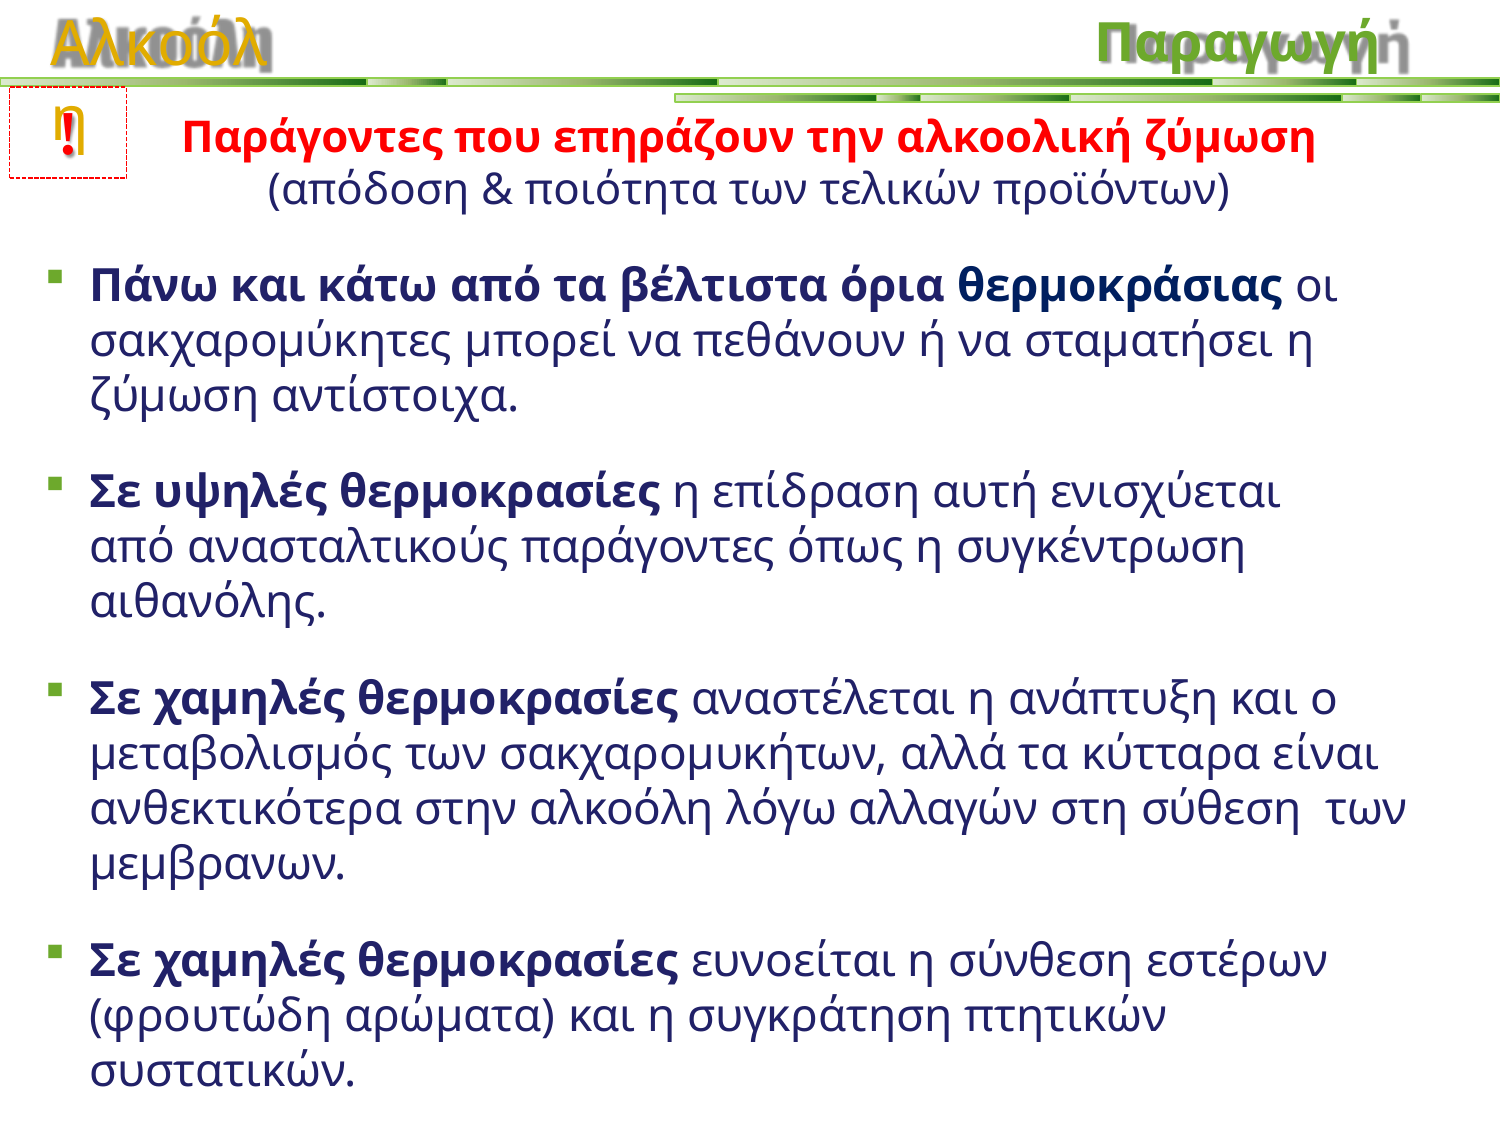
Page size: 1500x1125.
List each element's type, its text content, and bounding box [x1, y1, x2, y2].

picture [11, 0, 327, 73]
picture [1060, 0, 1449, 73]
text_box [0, 73, 1500, 213]
text_box Πάνω και κάτω από τα βέλτιστα όρια θερμοκράσιας οι σακχαρομύκητες μπορεί να πεθάνουν ή να σταματήσει η ζύμωση αντίστοιχα. Σε υψηλές θερμοκρασίες η επίδραση αυτή ενισχύεται από ανασταλτικούς παράγοντες όπως η συγκέντρωση αιθανόλης. Σε χαμηλές θερμοκρασίες αναστέλεται η ανάπτυξη και ο μεταβολισμός των σακχαρομυκήτων, αλλά τα κύτταρα είναι ανθεκτικότερα στην αλκοόλη λόγω αλλαγών στη σύθεση των μεμβρανων. Σε χαμηλές θερμοκρασίες ευνοείται η σύνθεση εστέρων (φρουτώδη αρώματα) και η συγκράτηση πτητικών συστατικών. [42, 253, 1454, 1096]
